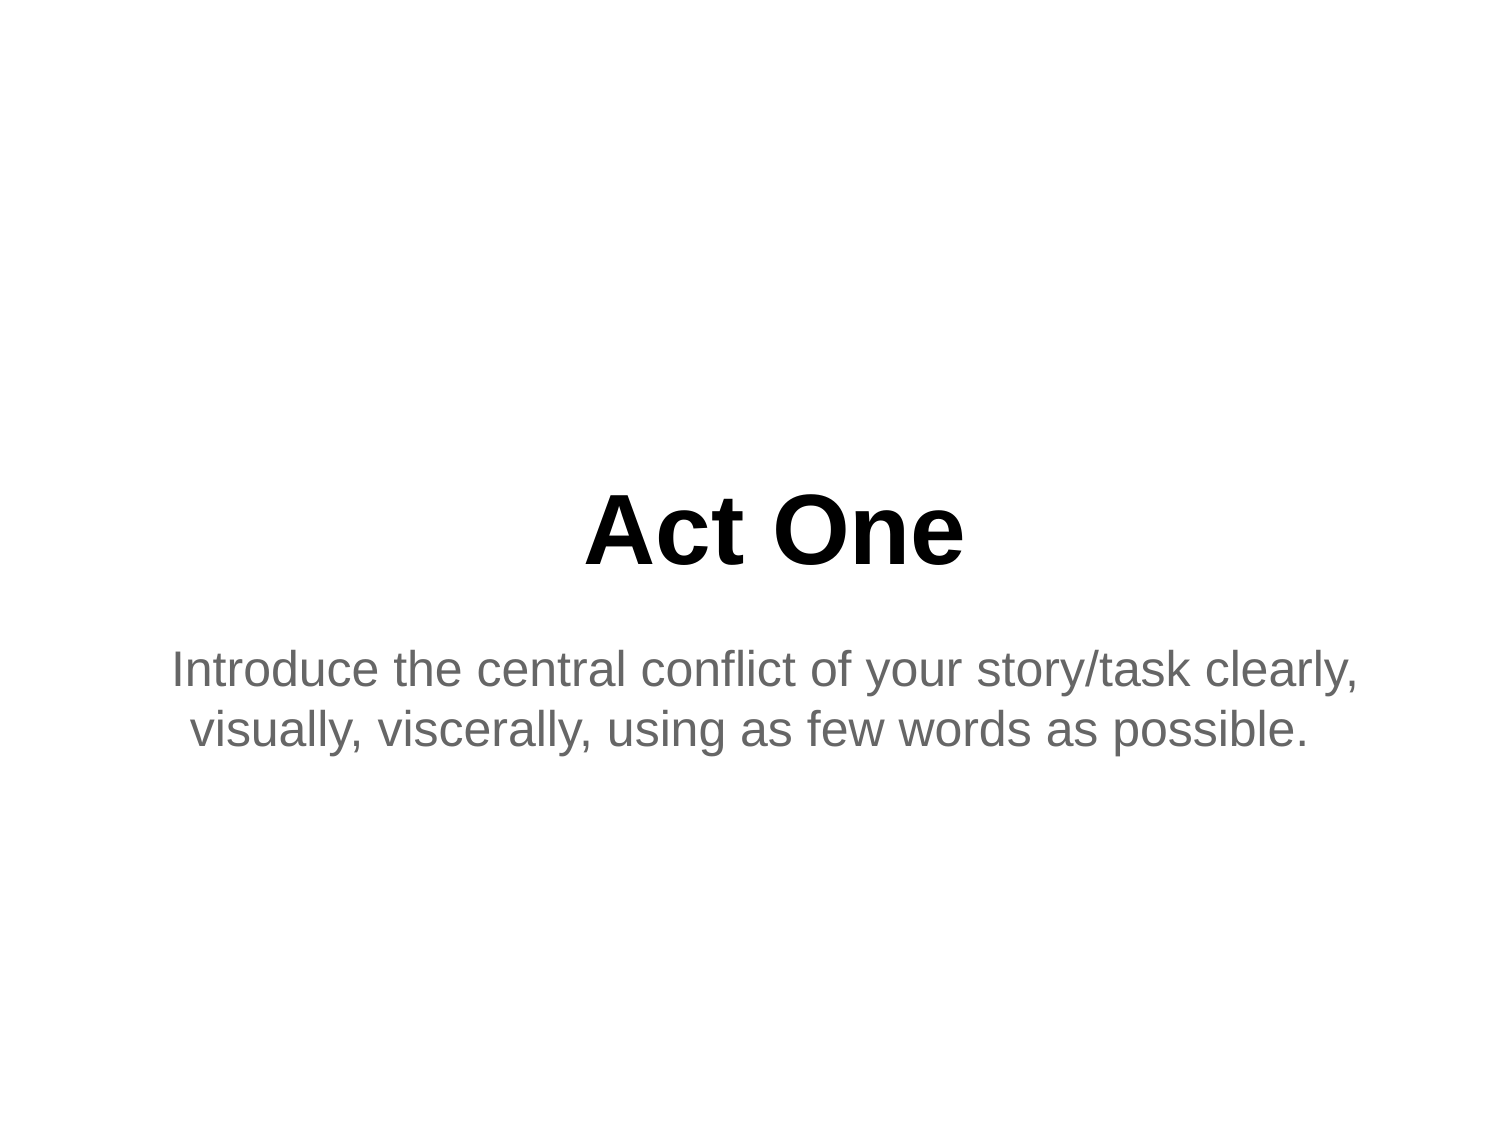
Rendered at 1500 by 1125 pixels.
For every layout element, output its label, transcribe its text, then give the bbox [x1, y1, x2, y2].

title Act One [112, 382, 1388, 600]
subtitle Introduce the central conflict of your story/task clearly, visually, viscerally, using as few words as possible. [112, 621, 1388, 1125]
